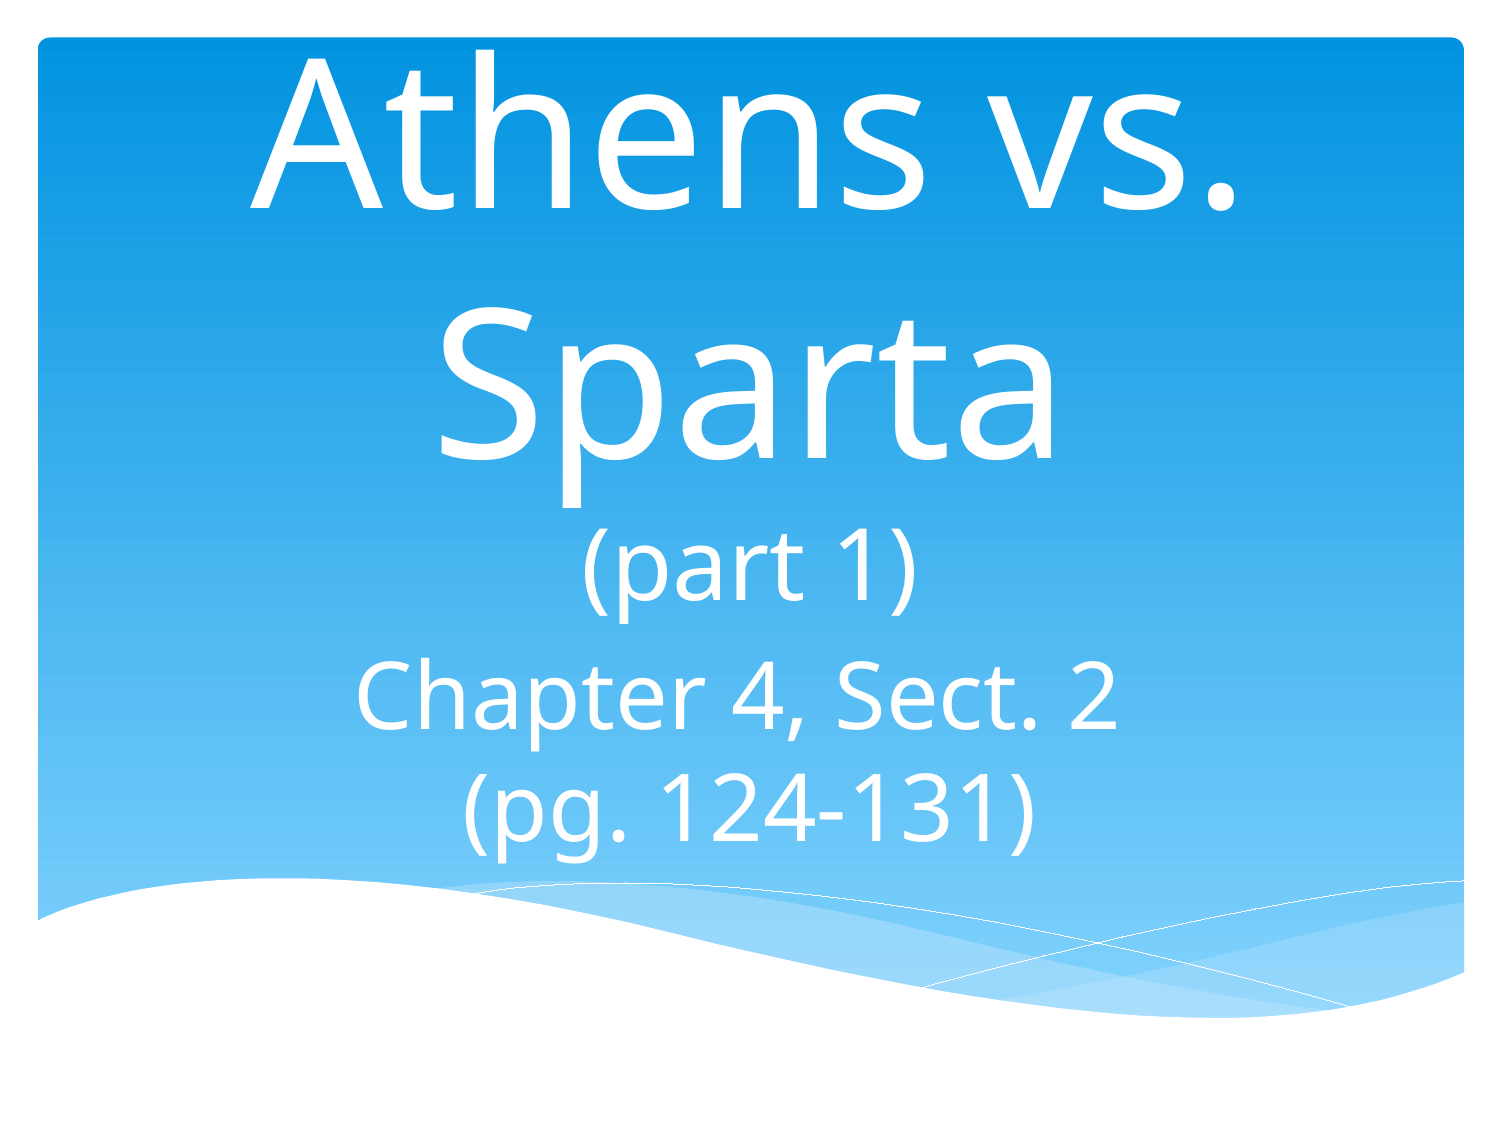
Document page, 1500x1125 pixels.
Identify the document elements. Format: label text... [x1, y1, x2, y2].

picture [476, 50, 569, 175]
picture [1104, 95, 1183, 175]
picture [387, 71, 452, 175]
picture [723, 95, 816, 175]
subtitle Chapter 4, Sect. 2 (pg. 124-131) [225, 627, 1275, 870]
picture [264, 59, 369, 175]
picture [599, 95, 693, 175]
picture [988, 97, 1034, 175]
picture [1046, 97, 1092, 175]
title Athens vs. Sparta (part 1) [112, 192, 1388, 628]
picture [844, 95, 923, 175]
